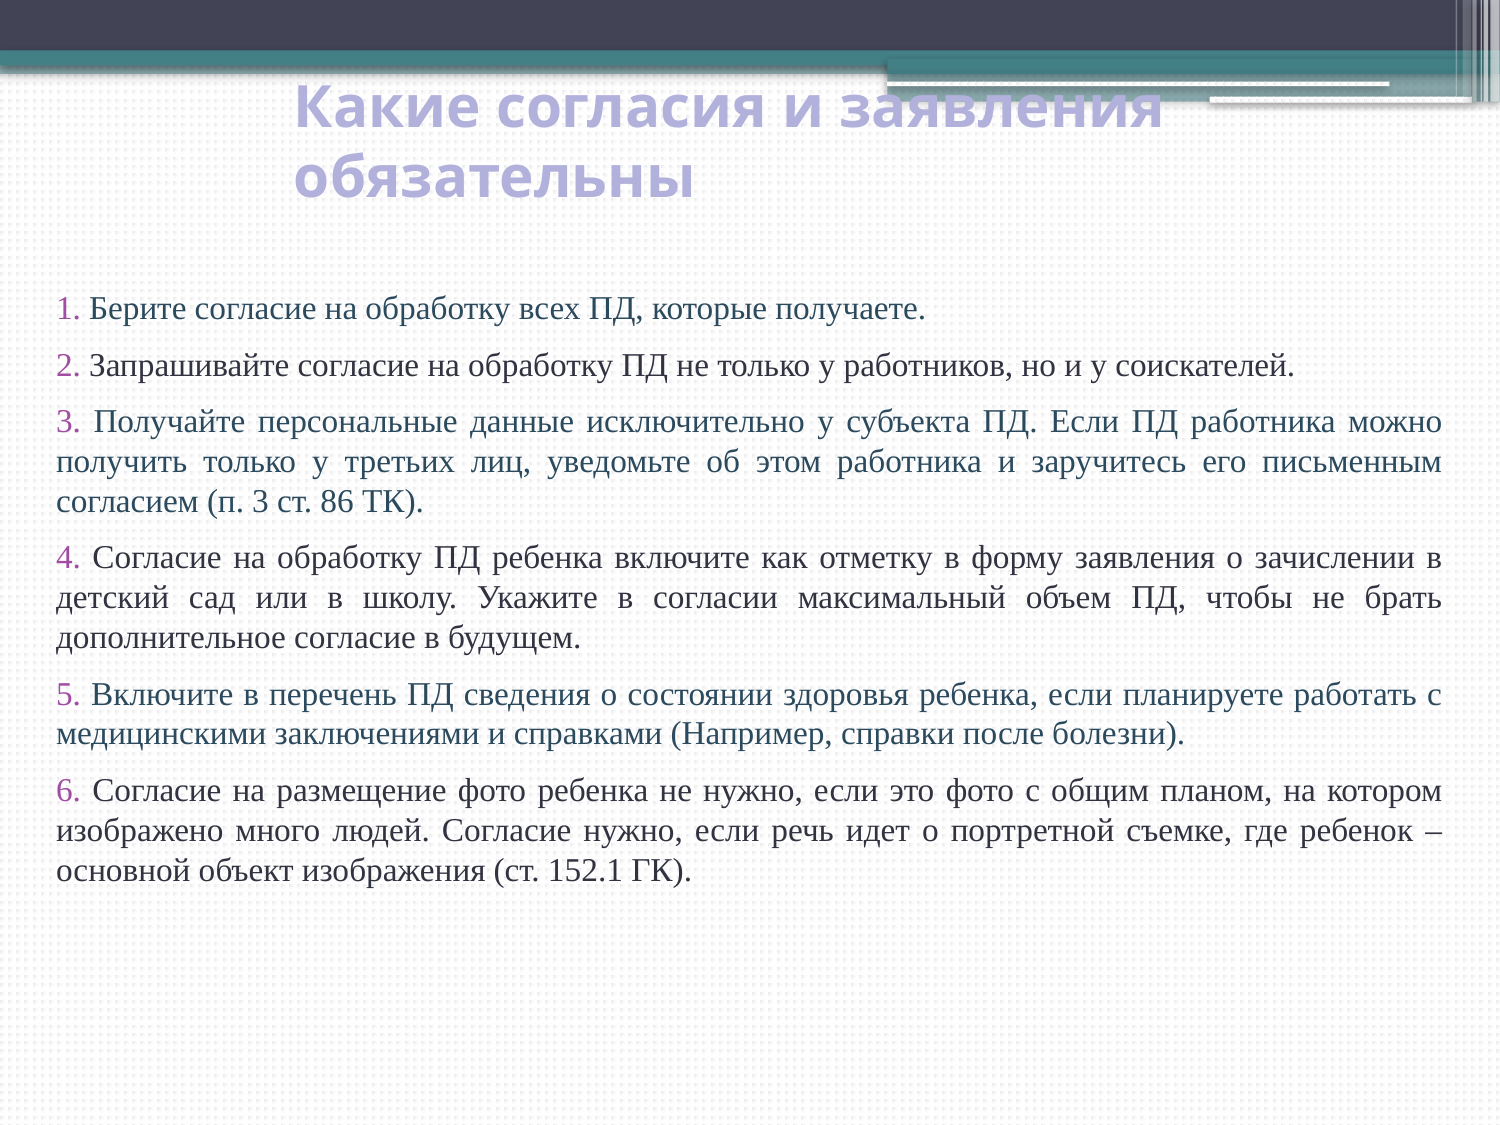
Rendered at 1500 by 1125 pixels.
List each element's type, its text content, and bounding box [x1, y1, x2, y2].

title Какие согласия и заявления обязательны [279, 45, 1262, 233]
list Берите согласие на обработку всех ПД, которые получаете. Запрашивайте согласие на обработку ПД не только у работников, но и у соискателей. Получайте персональные данные исключительно у субъекта ПД. Если ПД работника можно получить только у третьих лиц, уведомьте об этом работника и заручитесь его письменным согласием (п. 3 ст. 86 ТК). Согласие на обработку ПД ребенка включите как отметку в форму заявления о зачислении в детский сад или в школу. Укажите в согласии максимальный объем ПД, чтобы не брать дополнительное согласие в будущем. Включите в перечень ПД сведения о состоянии здоровья ребенка, если планируете работать с медицинскими заключениями и справками (Например, справки после болезни). Согласие на размещение фото ребенка не нужно, если это фото с общим планом, на котором изображено много людей. Согласие нужно, если речь идет о портретной съемке, где ребенок – основной объект изображения (ст. 152.1 ГК). [41, 278, 1460, 987]
